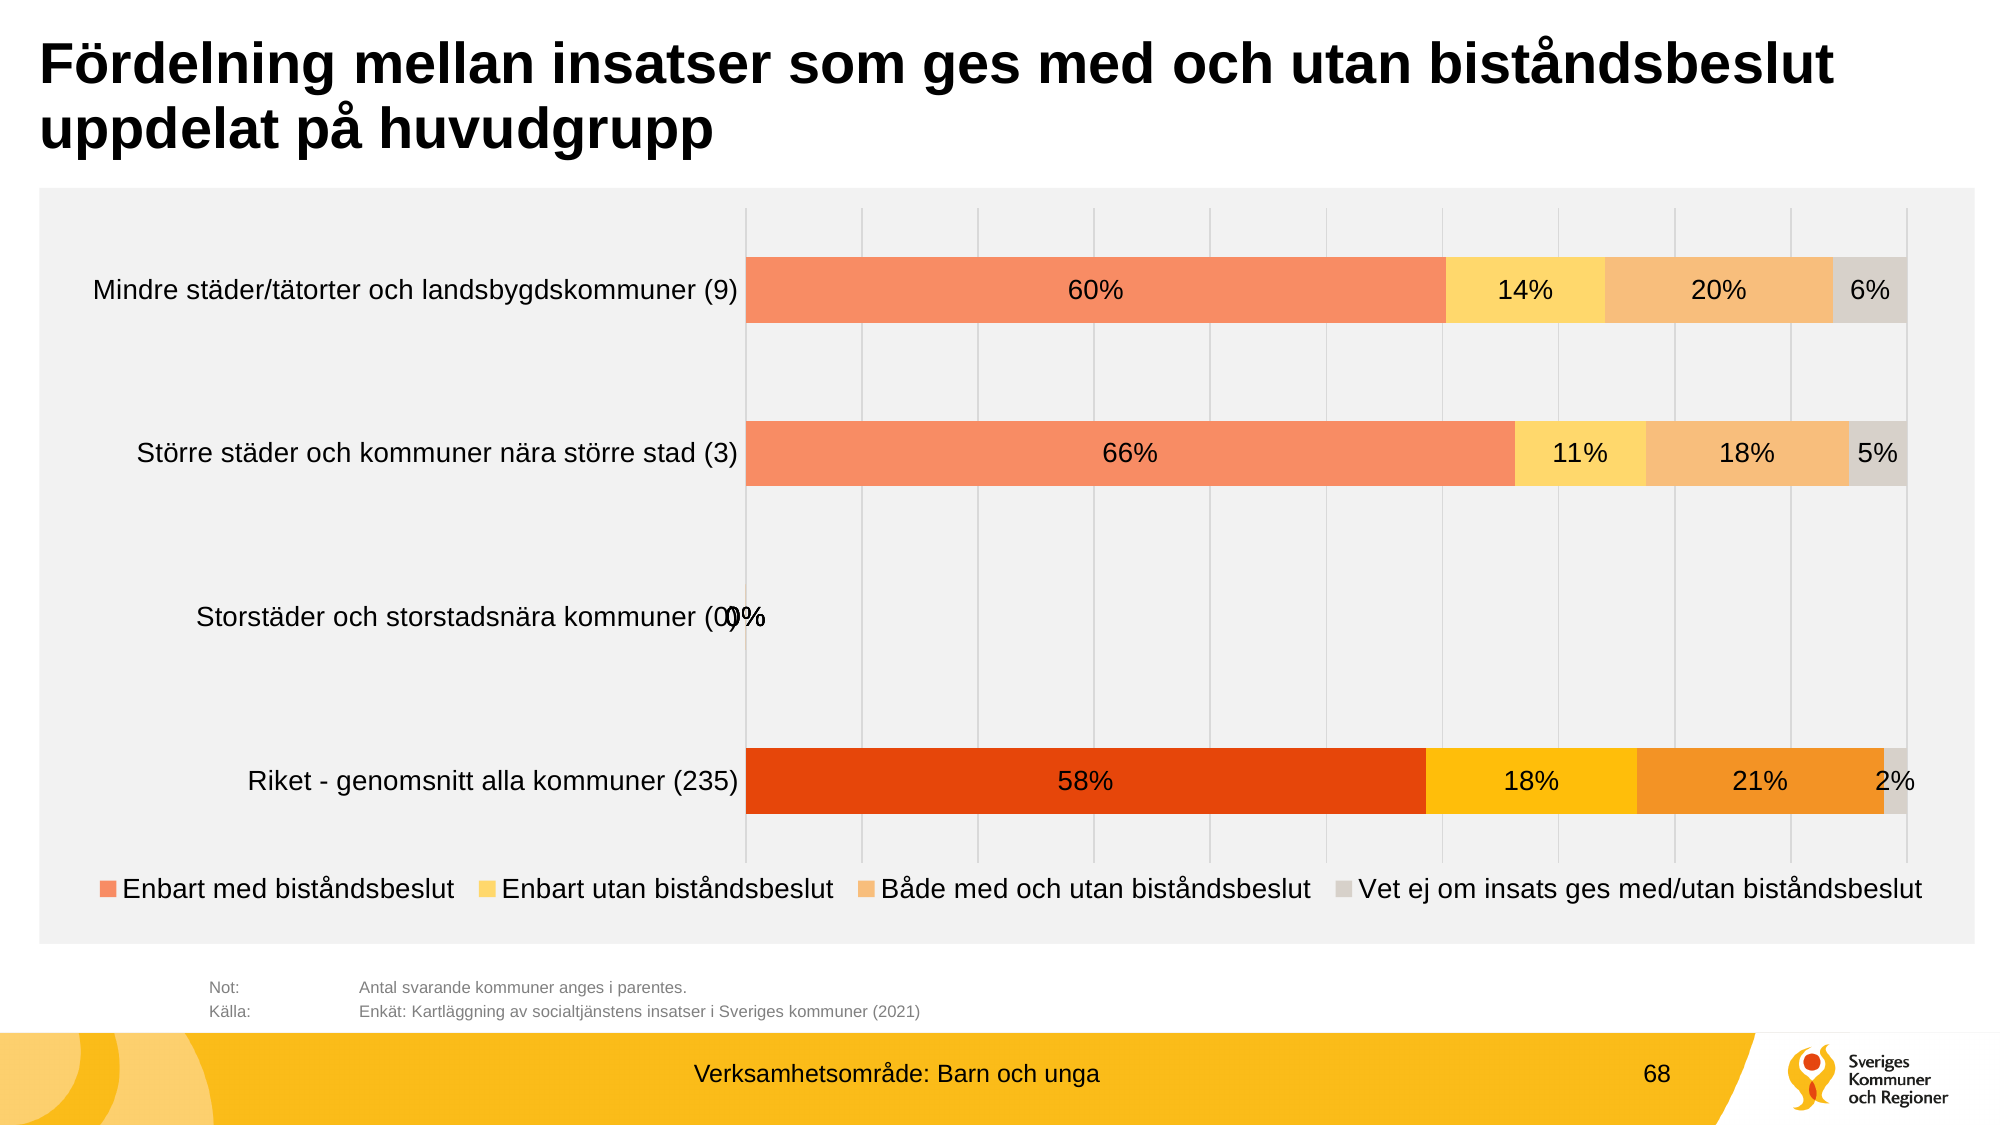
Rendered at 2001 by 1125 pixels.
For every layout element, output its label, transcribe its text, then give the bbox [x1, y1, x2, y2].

title Fördelning mellan insatser som ges med och utan biståndsbeslut uppdelat på huvudgrupp [39, 22, 1975, 170]
chart [55, 193, 1945, 932]
picture [0, 0, 2000, 1125]
footer Verksamhetsområde: Barn och unga [403, 1042, 1393, 1103]
list Not: Antal svarande kommuner anges i parentes. Källa: Enkät: Kartläggning av socialtjänstens insatser i Sveriges kommuner (2021) [39, 943, 1975, 1029]
slide_number 68 [1477, 1042, 1687, 1103]
